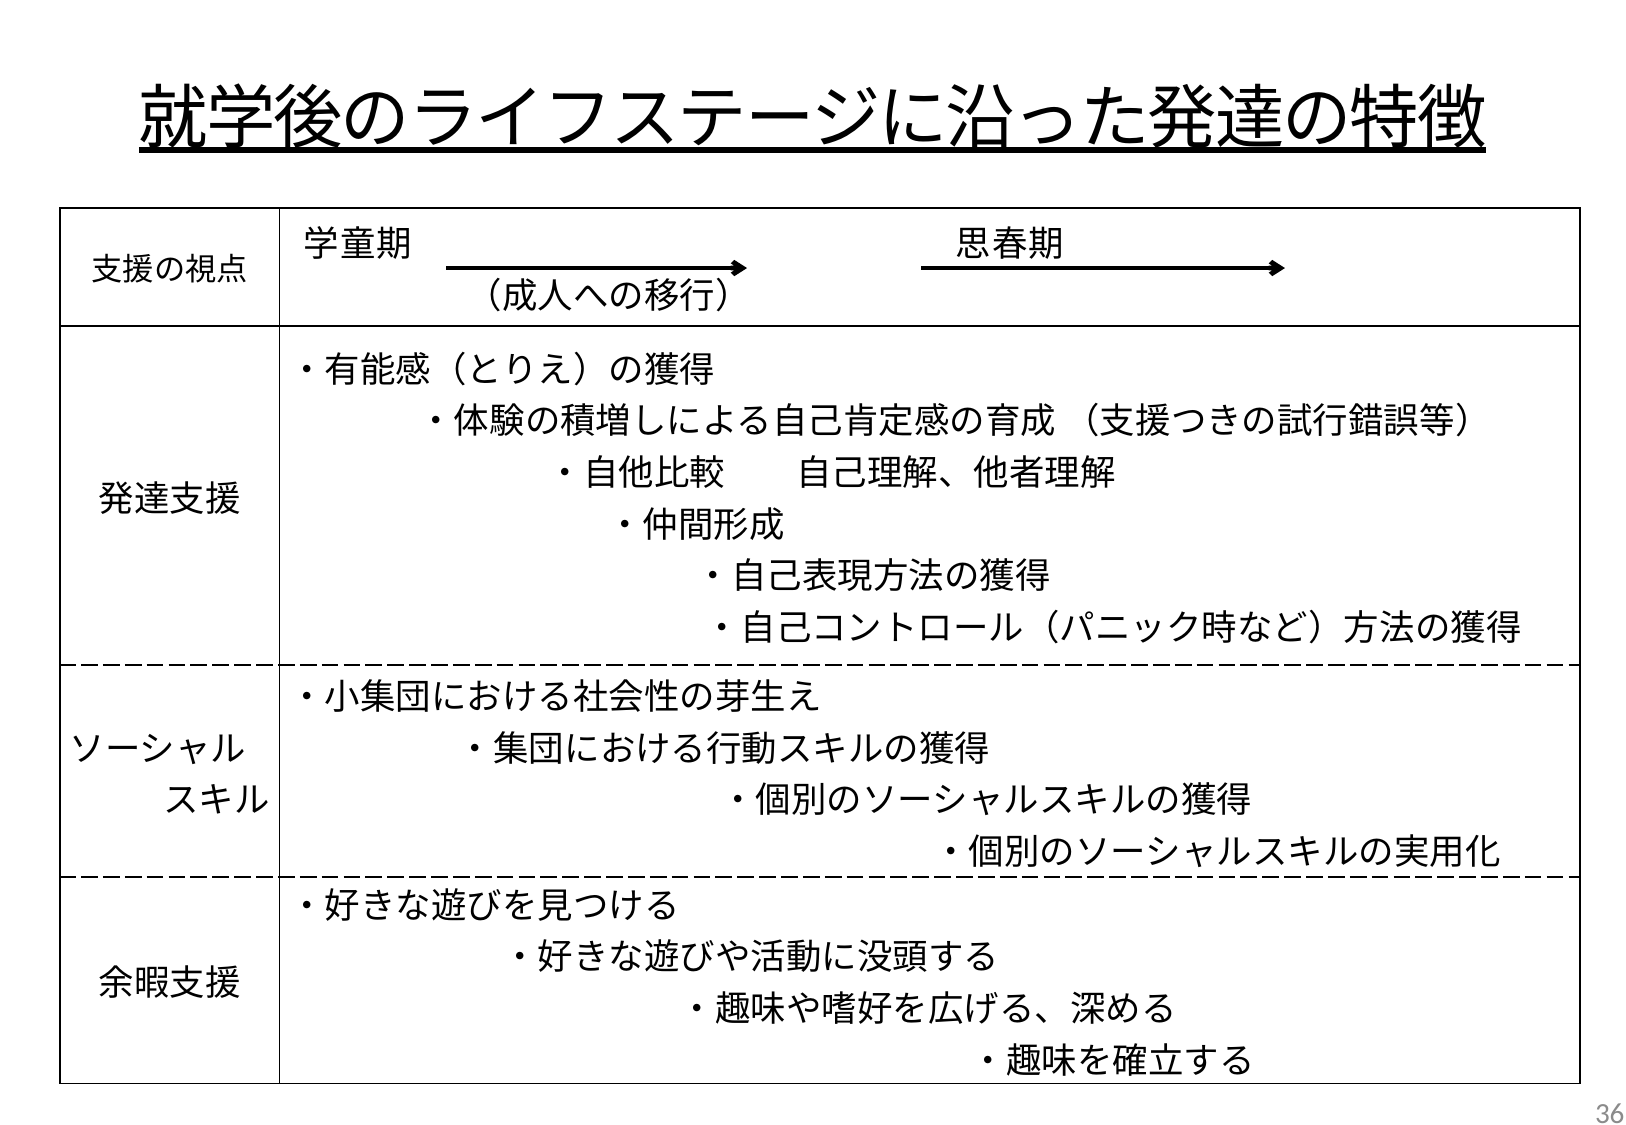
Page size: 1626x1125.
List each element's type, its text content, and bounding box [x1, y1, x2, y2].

table_header 支援の視点 [61, 209, 279, 325]
table_cell ・有能感（とりえ）の獲得 ・体験の積増しによる自己肯定感の育成 （支援つきの試行錯誤等） ・自他比較 自己理解、他者理解 ・仲間形成 ・自己表現方法の獲得 ・自己コントロール（パニック時など）方法の獲得 [280, 327, 1579, 665]
table_cell ・好きな遊びを見つける ・好きな遊びや活動に没頭する ・趣味や嗜好を広げる、深める ・趣味を確立する [280, 877, 1579, 1083]
table_cell 発達支援 [61, 327, 279, 665]
slide_number 36 [1260, 1086, 1625, 1125]
table_header 学童期 思春期 （成人への移行） [280, 209, 1579, 325]
table_cell ソーシャル スキル [61, 665, 279, 877]
text_box 就学後のライフステージに沿った発達の特徴 [103, 82, 1522, 170]
table_cell ・小集団における社会性の芽生え ・集団における行動スキルの獲得 ・個別のソーシャルスキルの獲得 ・個別のソーシャルスキルの実用化 [280, 665, 1579, 877]
table_cell 余暇支援 [61, 877, 279, 1083]
